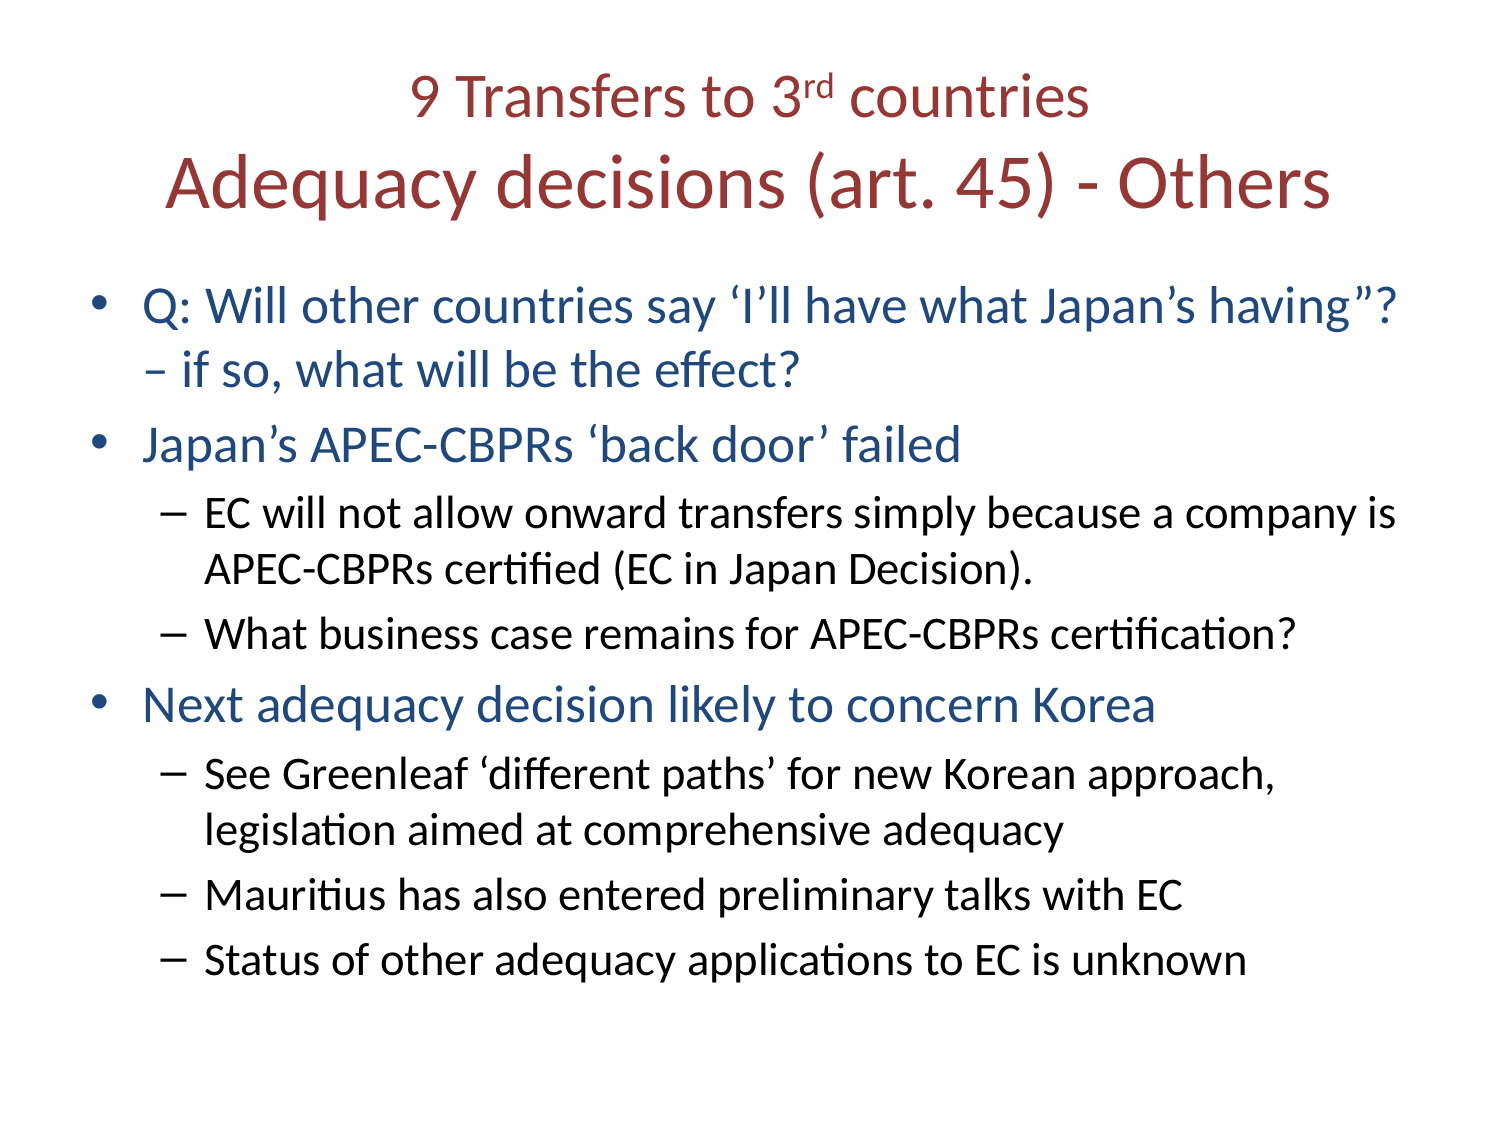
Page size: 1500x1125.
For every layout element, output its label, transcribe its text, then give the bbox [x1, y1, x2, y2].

list Q: Will other countries say ‘I’ll have what Japan’s having”? – if so, what will be the effect? Japan’s APEC-CBPRs ‘back door’ failed EC will not allow onward transfers simply because a company is APEC-CBPRs certified (EC in Japan Decision). What business case remains for APEC-CBPRs certification? Next adequacy decision likely to concern Korea See Greenleaf ‘different paths’ for new Korean approach, legislation aimed at comprehensive adequacy Mauritius has also entered preliminary talks with EC Status of other adequacy applications to EC is unknown [75, 262, 1425, 1005]
title 9 Transfers to 3rd countries Adequacy decisions (art. 45) - Others [75, 45, 1425, 233]
